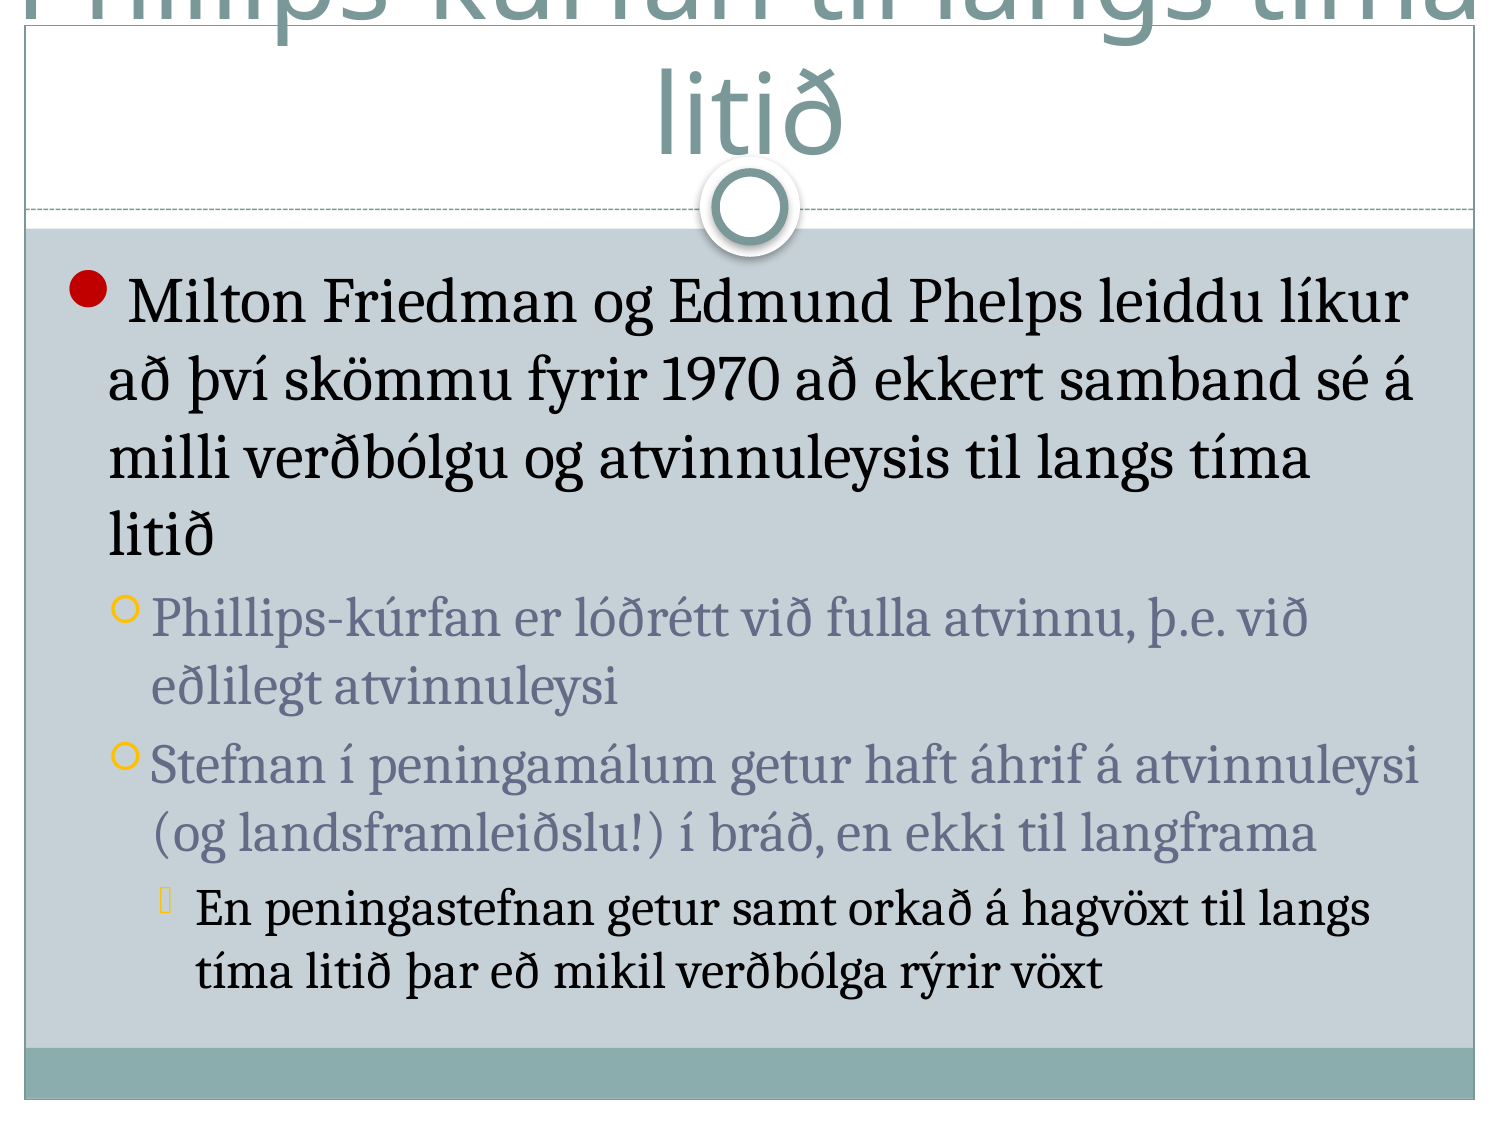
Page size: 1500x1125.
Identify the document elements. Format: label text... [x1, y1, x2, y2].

title Phillips-kúrfan til langs tíma litið [0, 59, 1500, 185]
list Milton Friedman og Edmund Phelps leiddu líkur að því skömmu fyrir 1970 að ekkert samband sé á milli verðbólgu og atvinnuleysis til langs tíma litið Phillips-kúrfan er lóðrétt við fulla atvinnu, þ.e. við eðlilegt atvinnuleysi Stefnan í peningamálum getur haft áhrif á atvinnuleysi (og landsframleiðslu!) í bráð, en ekki til langframa En peningastefnan getur samt orkað á hagvöxt til langs tíma litið þar eð mikil verðbólga rýrir vöxt [49, 250, 1445, 1055]
